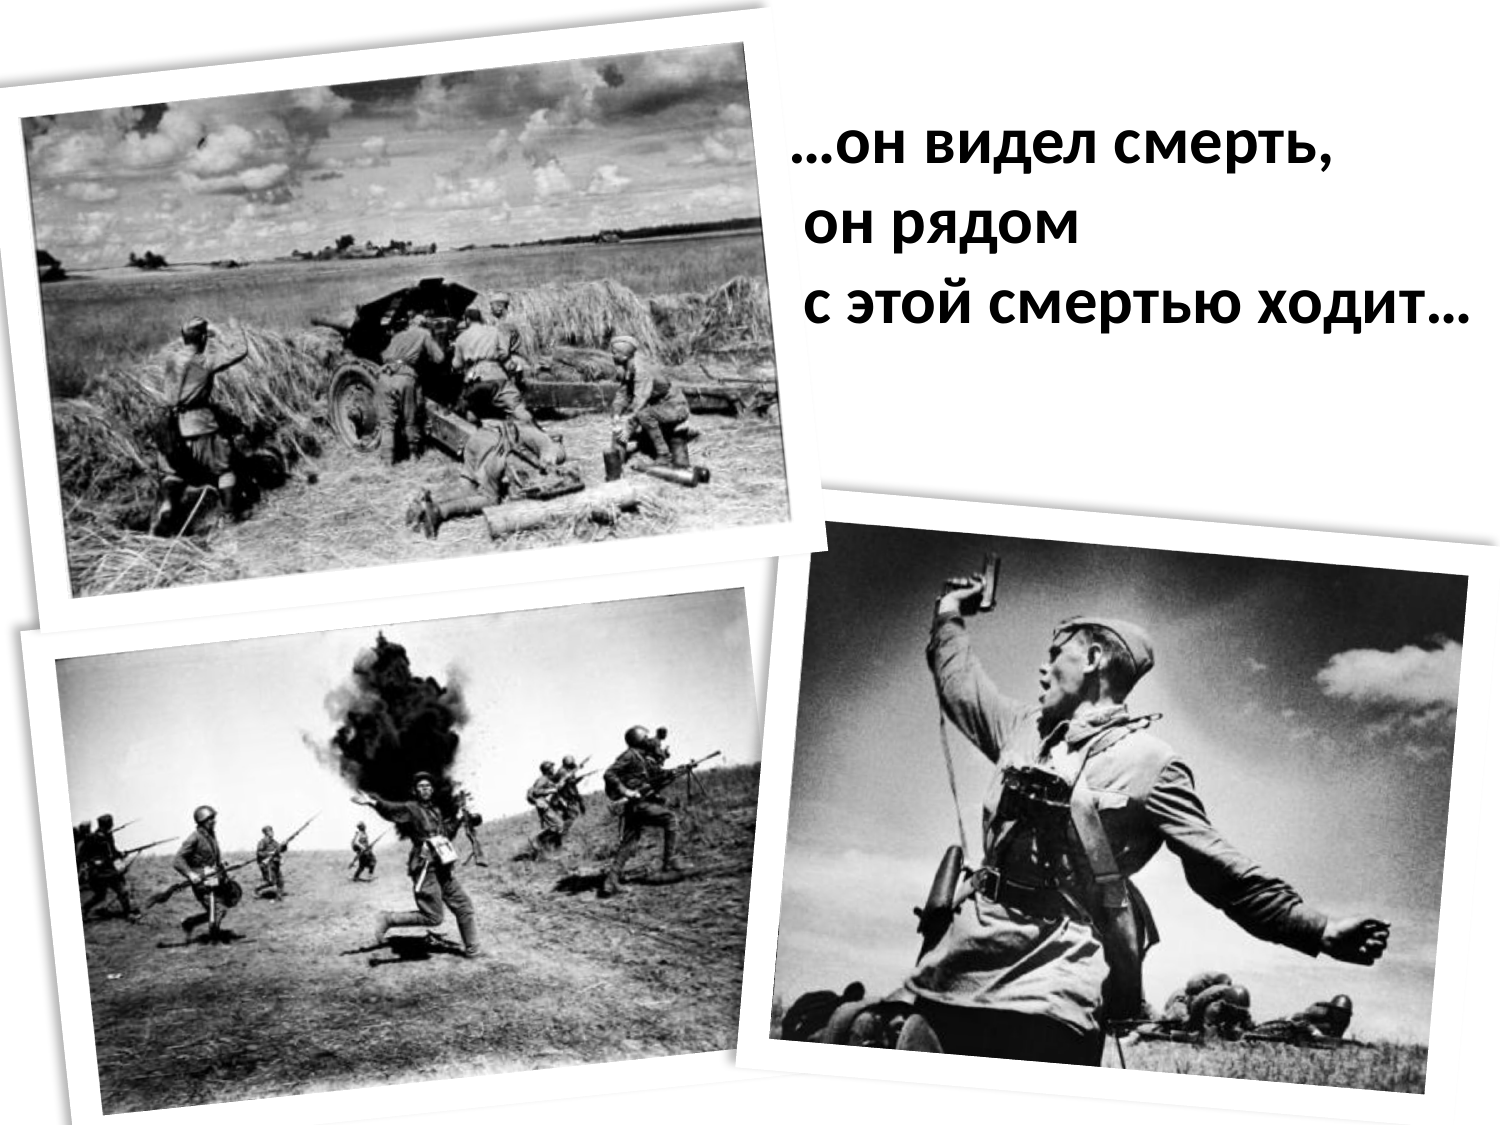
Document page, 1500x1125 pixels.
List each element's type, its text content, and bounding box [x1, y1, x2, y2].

picture [56, 521, 1468, 1115]
picture [19, 43, 793, 599]
text_box …он видел смерть, он рядом с этой смертью ходит… [775, 89, 1500, 345]
